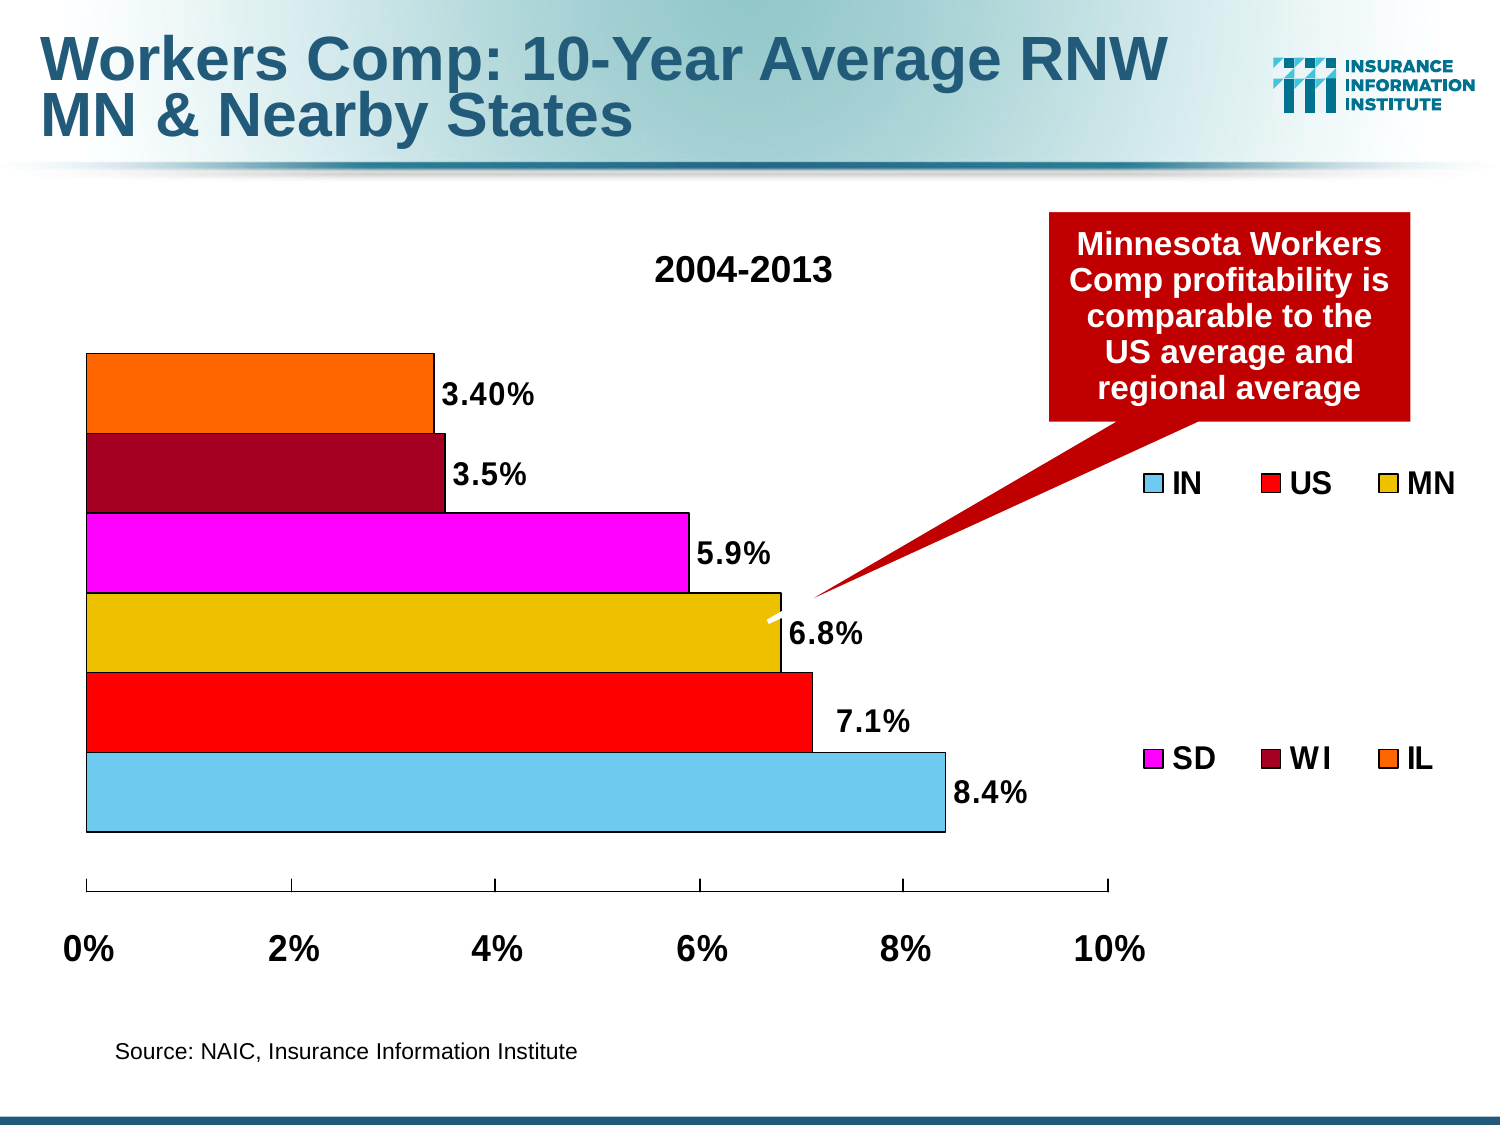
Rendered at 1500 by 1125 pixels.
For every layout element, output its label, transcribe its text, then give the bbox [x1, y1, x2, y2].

title Workers Comp: 10-Year Average RNW MN & Nearby States [33, 28, 1308, 155]
text_box Minnesota Workers Comp profitability is comparable to the US average and regional average [1046, 209, 1413, 270]
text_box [33, 272, 1484, 1049]
text_box 2004-2013 [99, 237, 1046, 270]
picture [0, 0, 1500, 189]
